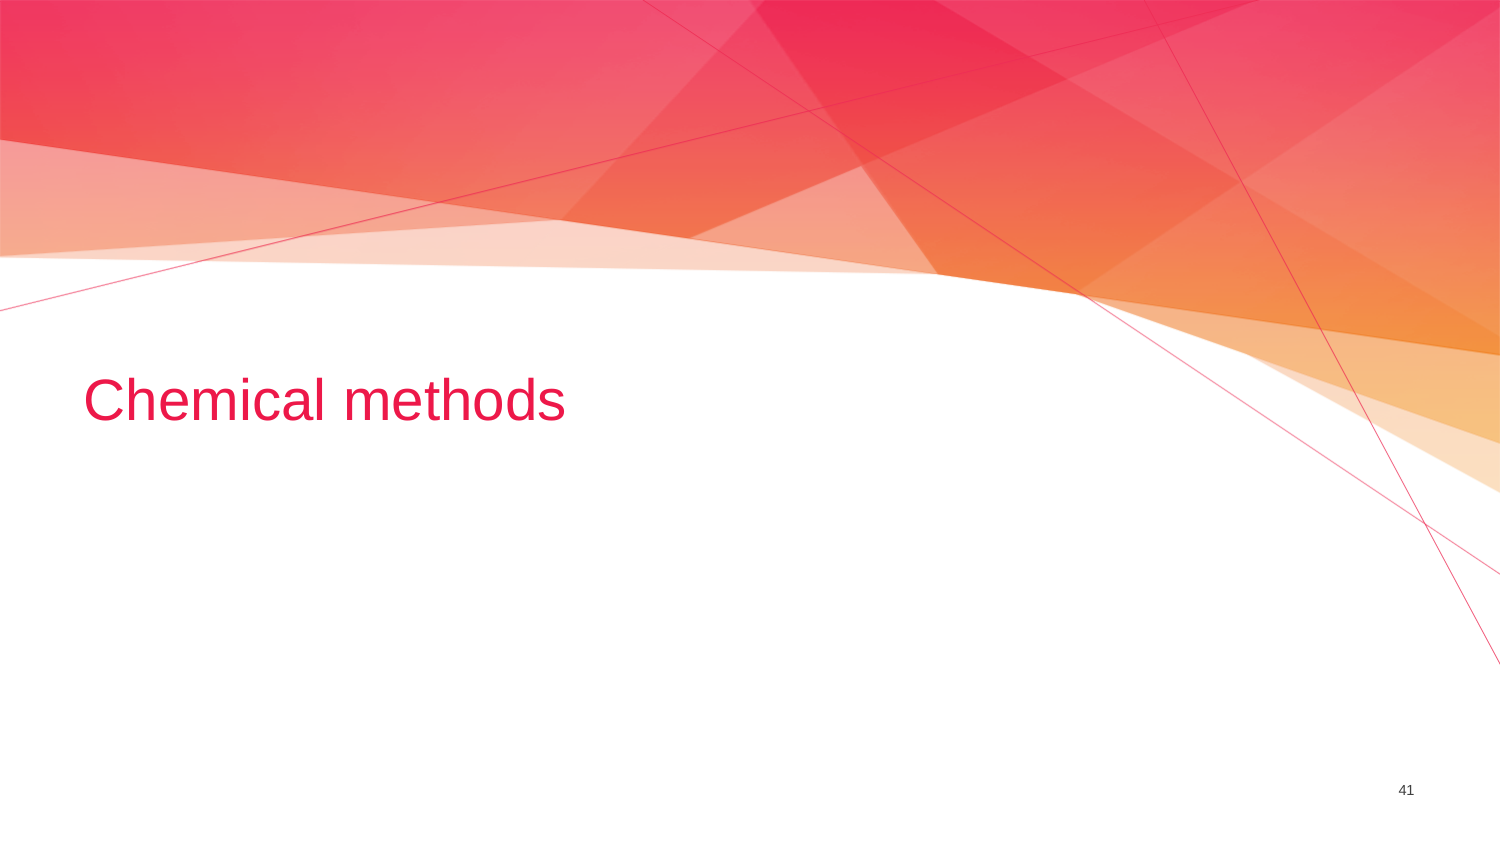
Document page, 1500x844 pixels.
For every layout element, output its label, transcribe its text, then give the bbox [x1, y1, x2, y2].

title Chemical methods [84, 295, 1098, 499]
slide_number 41 [1387, 766, 1454, 812]
picture [0, 0, 1500, 844]
